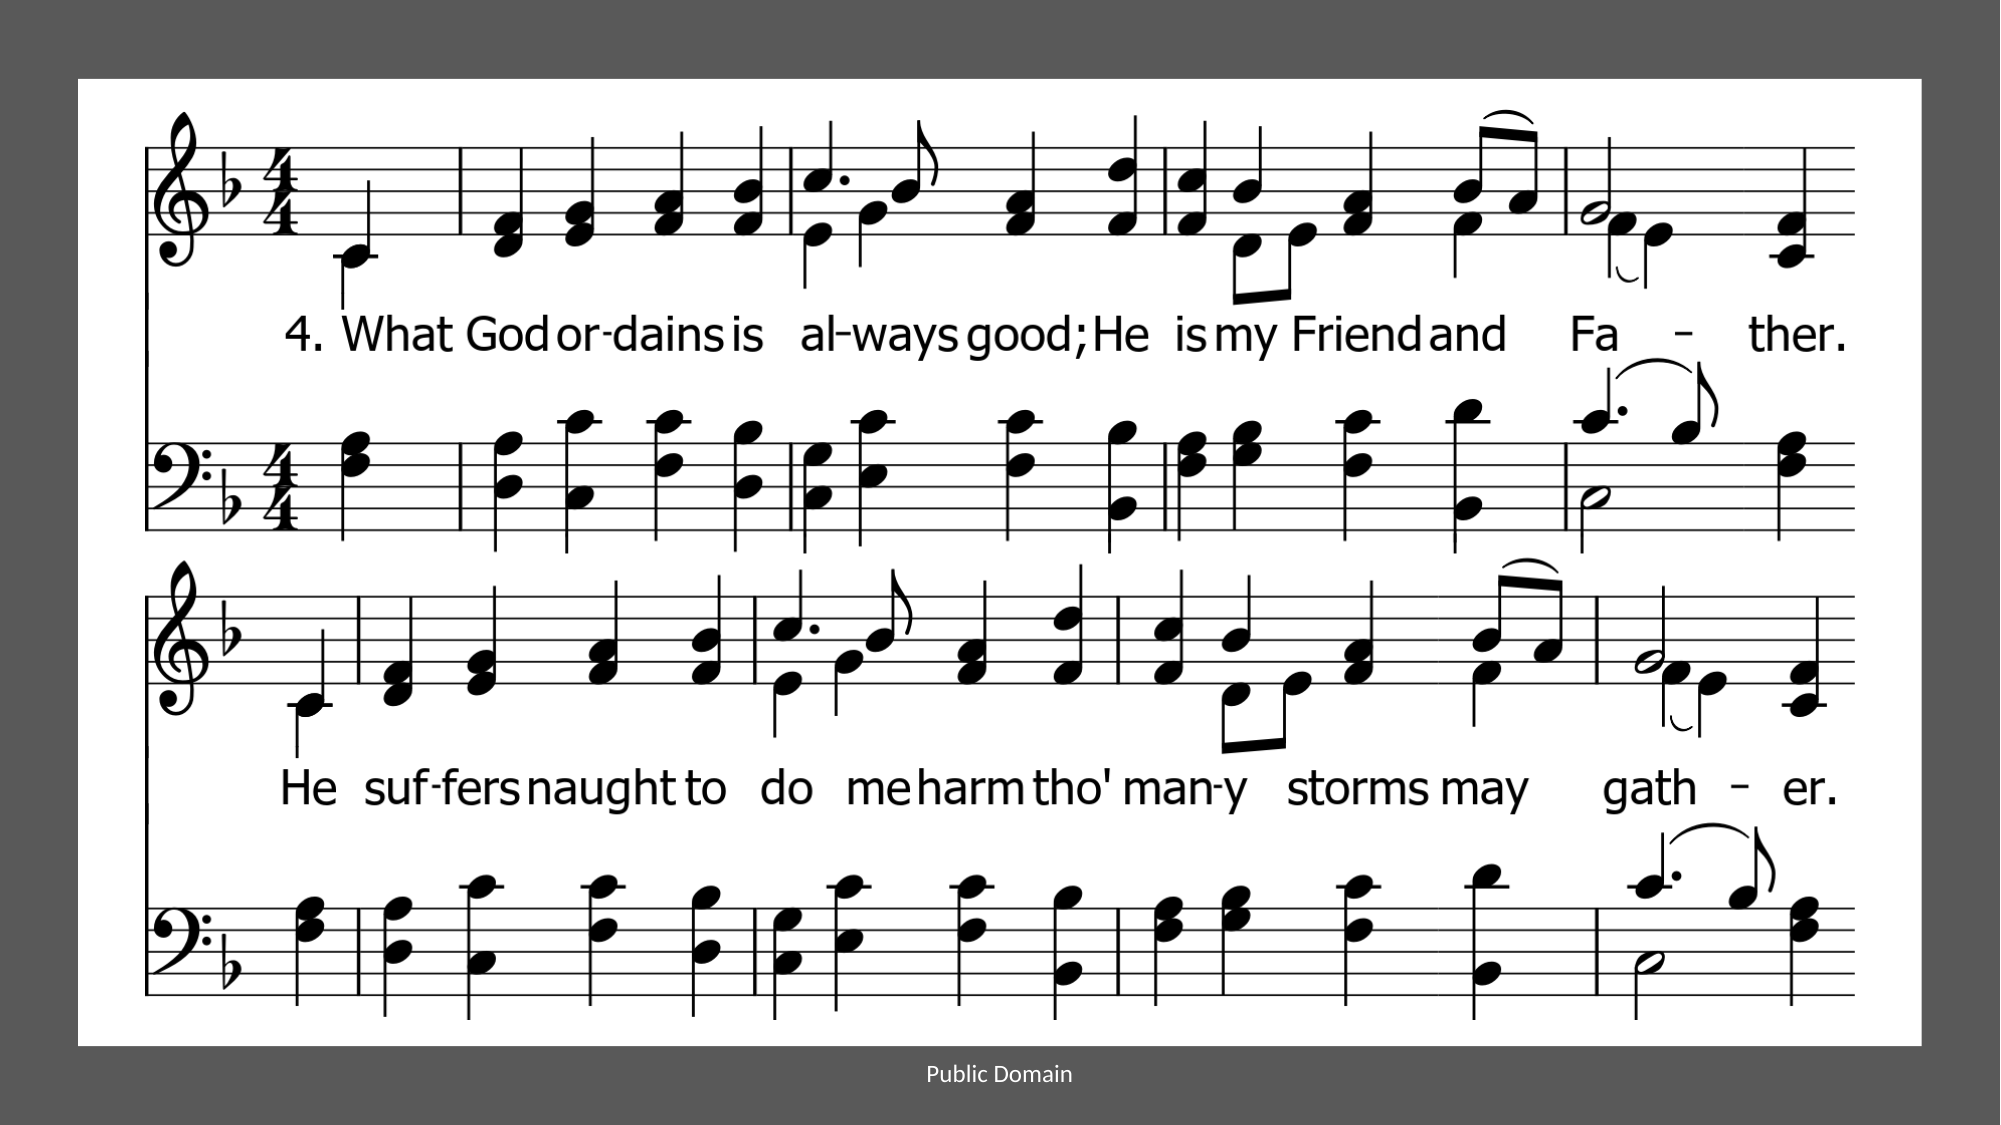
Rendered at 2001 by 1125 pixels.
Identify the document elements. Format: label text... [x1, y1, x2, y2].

text_box [77, 78, 1923, 1047]
footer Public Domain [662, 1042, 1338, 1103]
text_box [0, 0, 2000, 1125]
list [145, 105, 1855, 1020]
